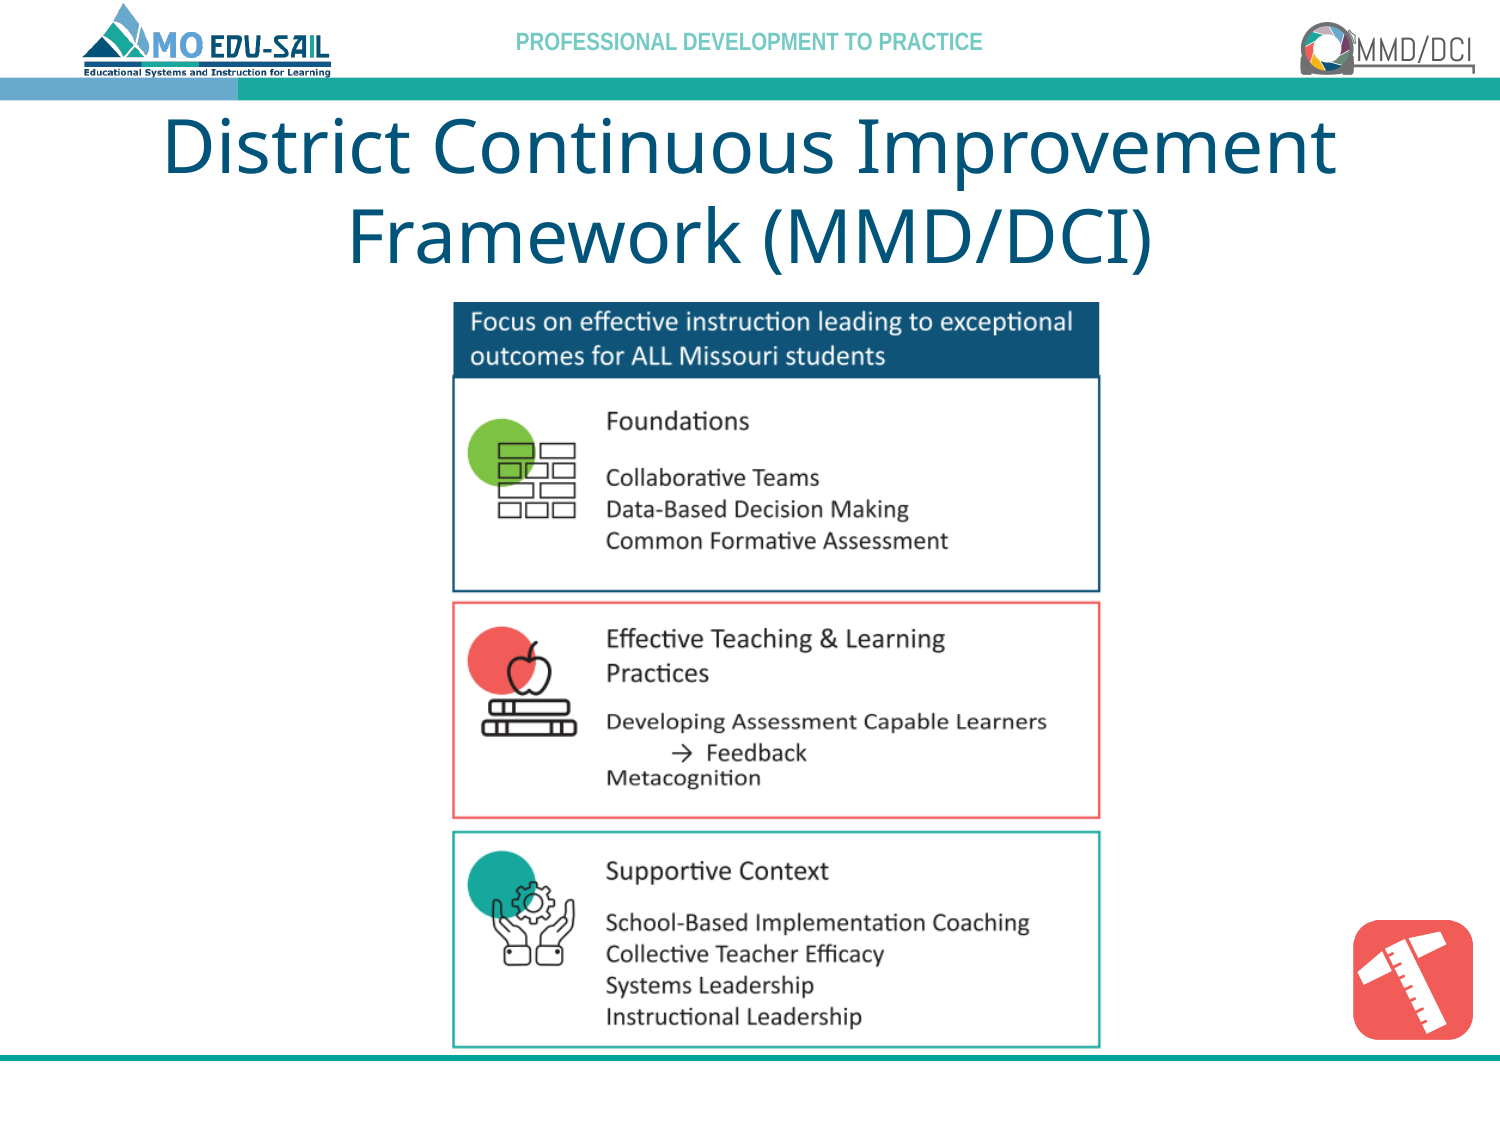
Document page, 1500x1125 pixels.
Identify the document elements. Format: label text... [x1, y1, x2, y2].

picture [444, 301, 1116, 1051]
picture [82, 0, 331, 81]
picture [1300, 22, 1475, 75]
picture [1352, 919, 1473, 1040]
title District Continuous Improvement Framework (MMD/DCI) [75, 98, 1425, 279]
